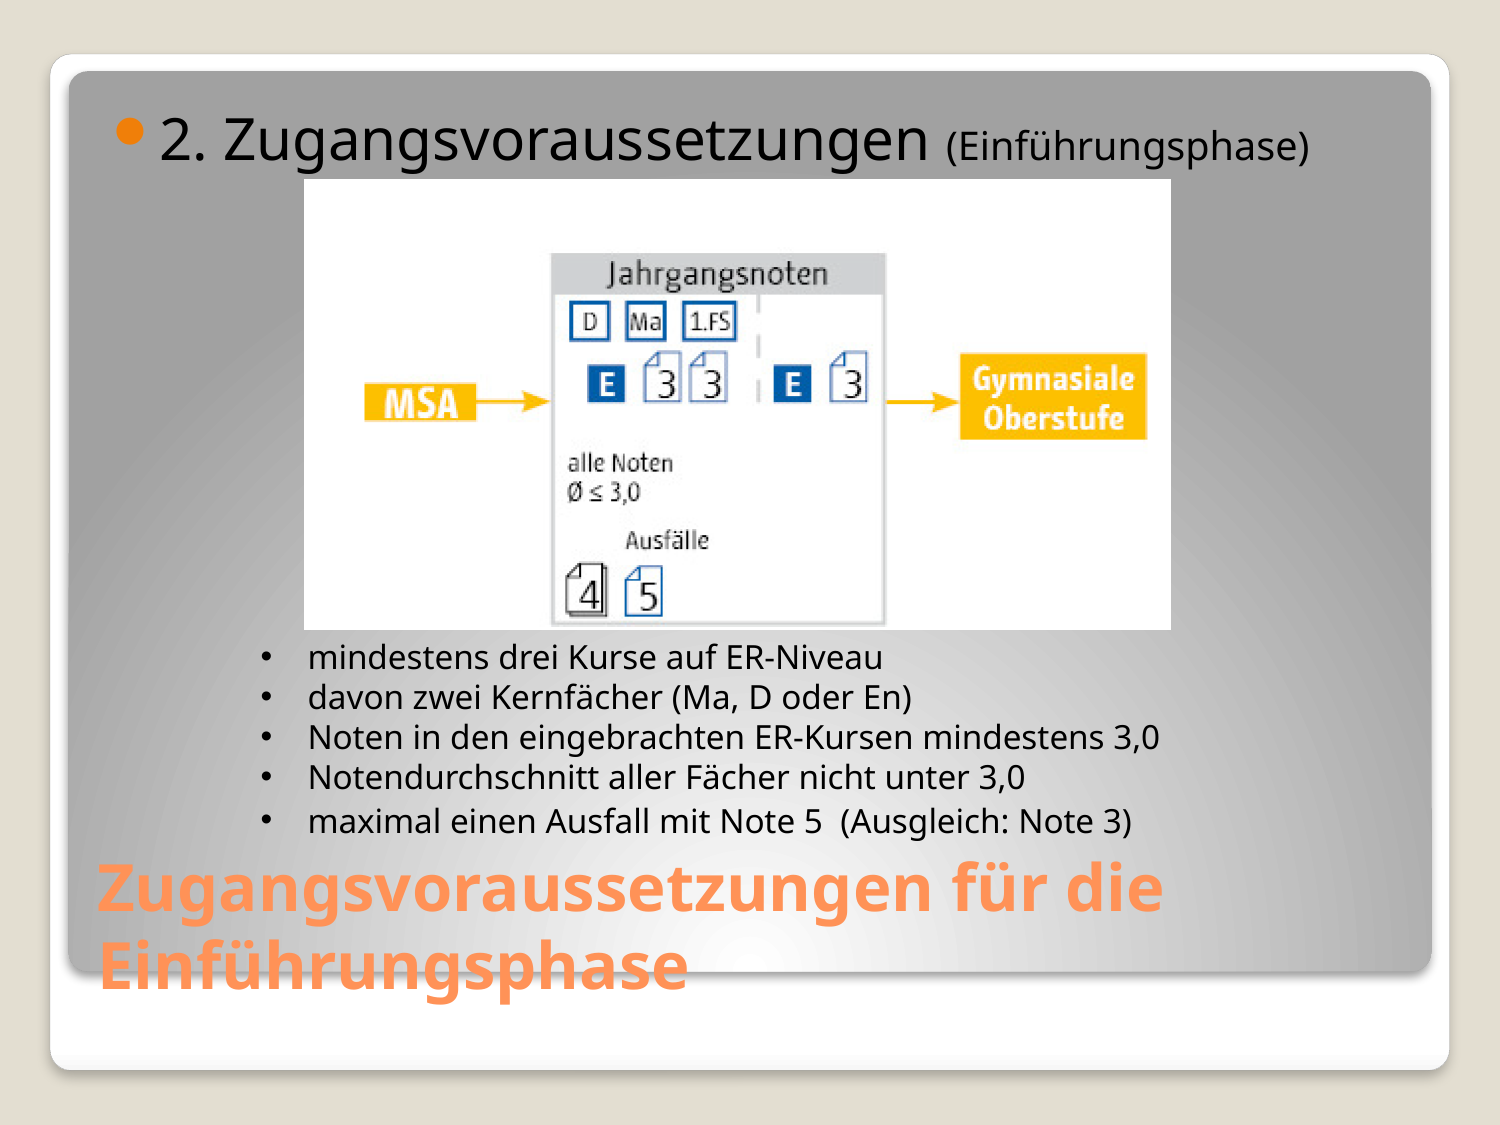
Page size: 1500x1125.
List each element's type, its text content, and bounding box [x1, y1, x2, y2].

picture [304, 179, 1171, 630]
text_box mindestens drei Kurse auf ER-Niveau davon zwei Kernfächer (Ma, D oder En) Noten in den eingebrachten ER-Kursen mindestens 3,0 Notendurchschnitt aller Fächer nicht unter 3,0 maximal einen Ausfall mit Note 5 (Ausgleich: Note 3) [245, 539, 1186, 894]
title Zugangsvoraussetzungen für die Einführungsphase [82, 837, 1425, 1010]
list 2. Zugangsvoraussetzungen (Einführungsphase) [82, 86, 1425, 774]
